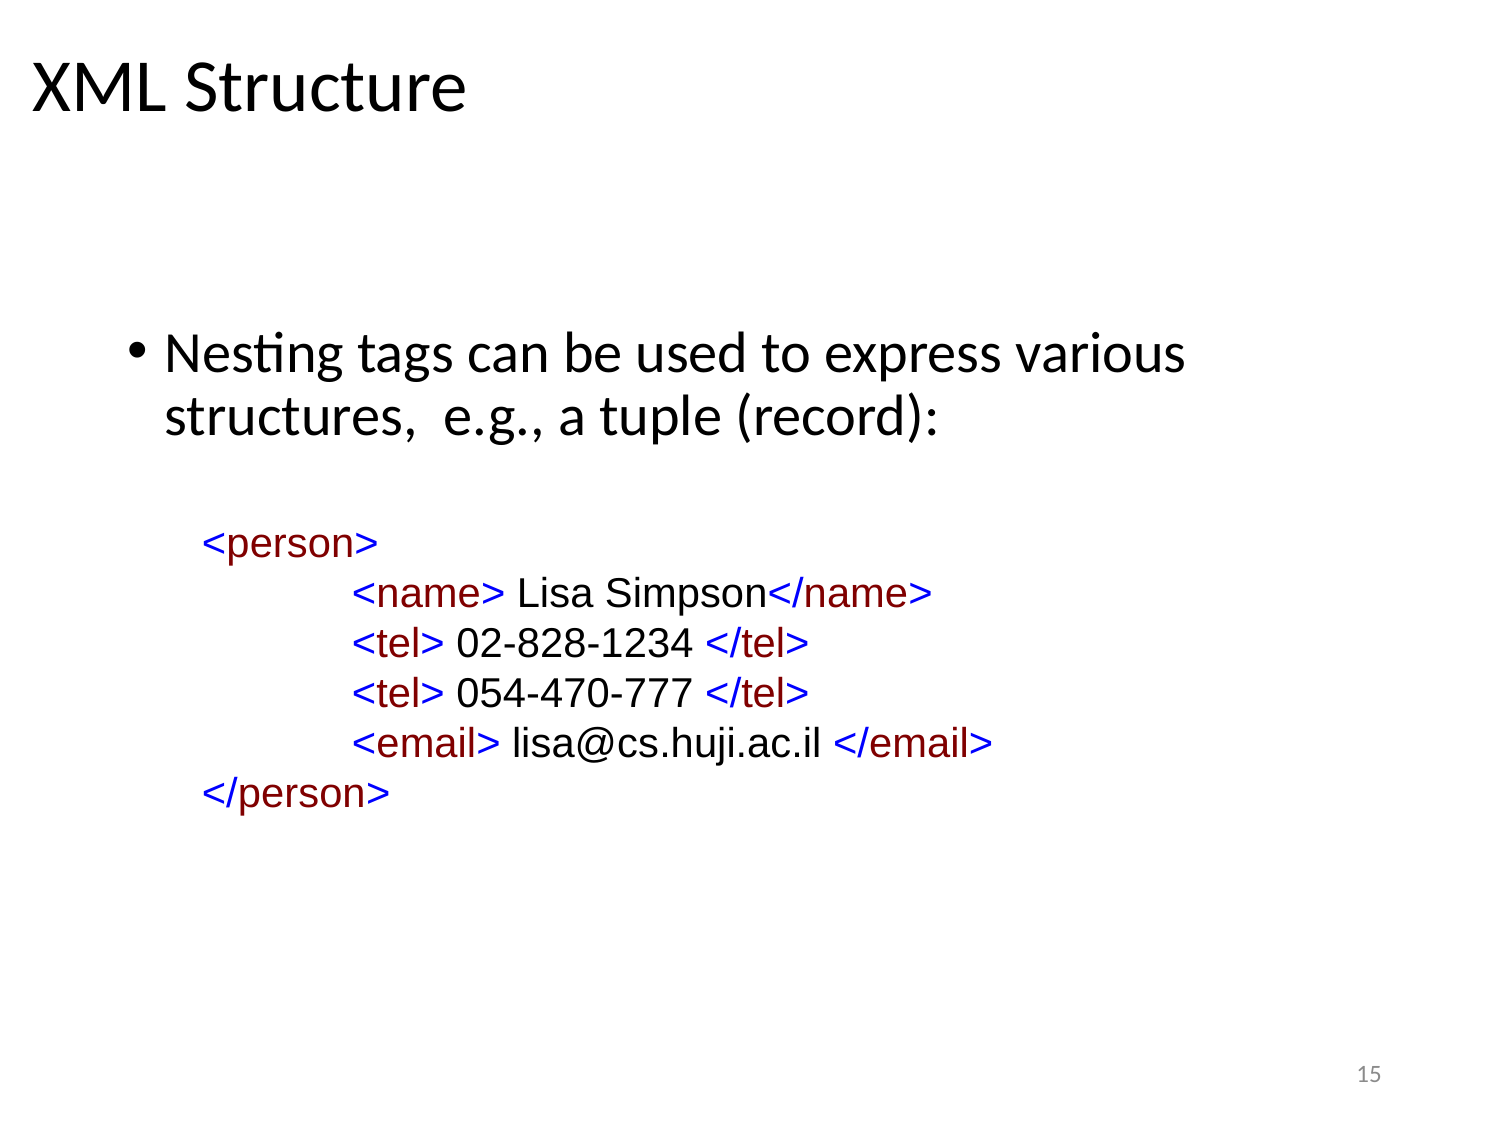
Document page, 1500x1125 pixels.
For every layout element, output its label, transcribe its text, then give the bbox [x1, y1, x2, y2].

list Nesting tags can be used to express various structures, e.g., a tuple (record): [112, 314, 1388, 545]
text_box <person> <name> Lisa Simpson</name> <tel> 02-828-1234 </tel> <tel> 054-470-777 </tel> <email> lisa@cs.huji.ac.il </email> </person> [187, 508, 1313, 824]
title XML Structure [17, 12, 1483, 161]
slide_number 15 [1059, 1042, 1397, 1103]
